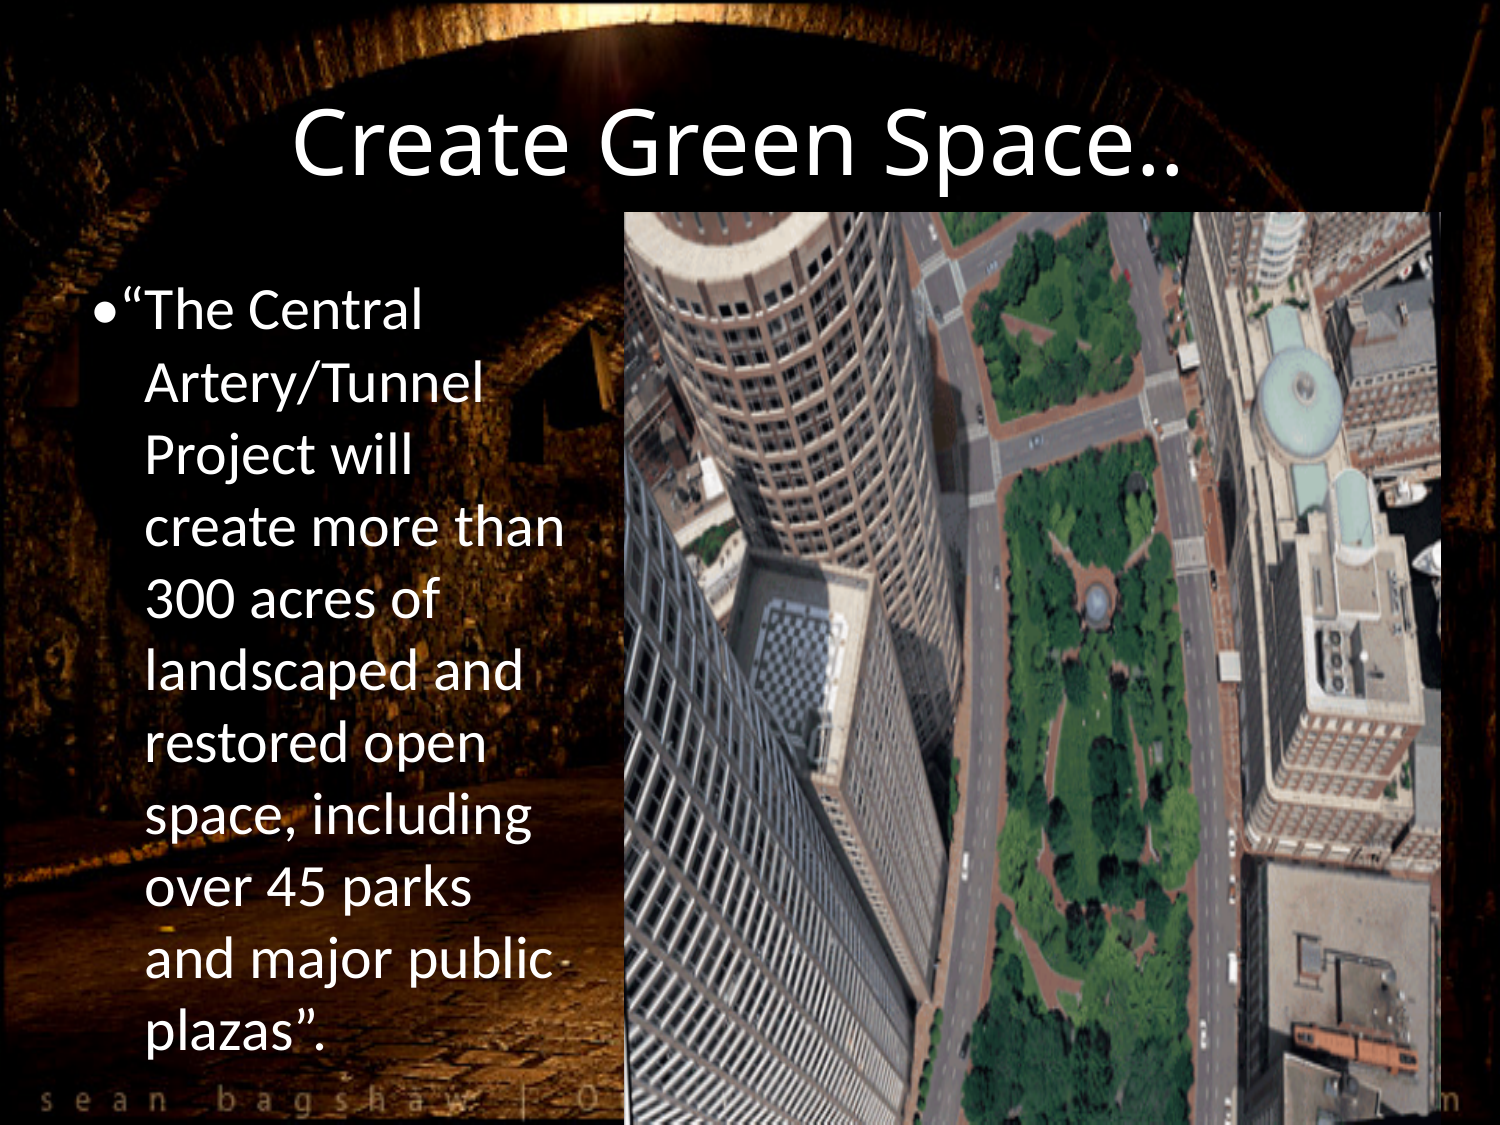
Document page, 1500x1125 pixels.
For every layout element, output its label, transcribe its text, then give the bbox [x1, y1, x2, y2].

list •“The Central Artery/Tunnel Project will create more than 300 acres of landscaped and restored open space, including over 45 parks and major public plazas”. [75, 262, 588, 1075]
title Create Green Space.. [75, 45, 1425, 233]
picture [0, 0, 1500, 1125]
